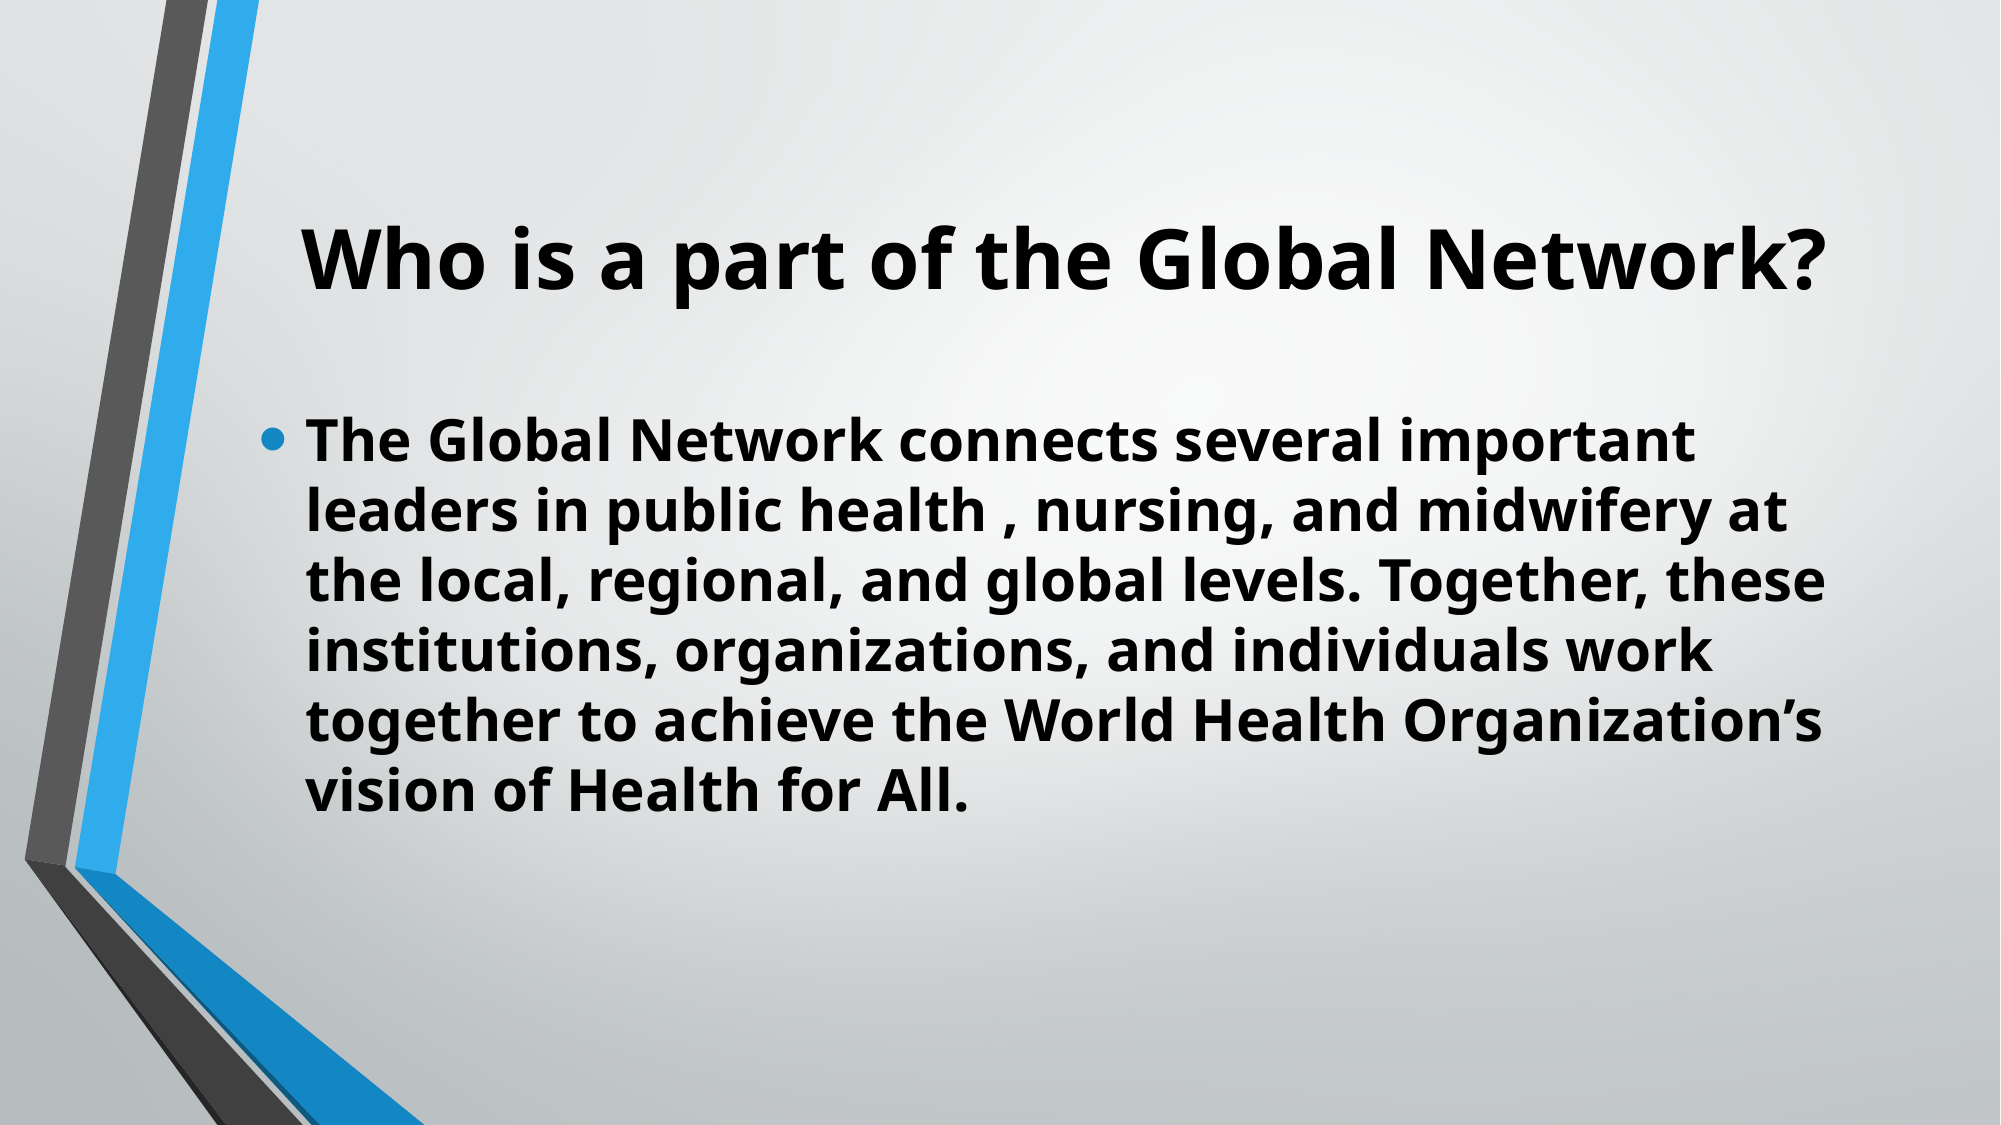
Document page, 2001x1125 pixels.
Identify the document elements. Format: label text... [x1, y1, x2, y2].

title Who is a part of the Global Network? [243, 112, 1887, 359]
list The Global Network connects several important leaders in public health , nursing, and midwifery at the local, regional, and global levels. Together, these institutions, organizations, and individuals work together to achieve the World Health Organization’s vision of Health for All. [243, 359, 1887, 950]
